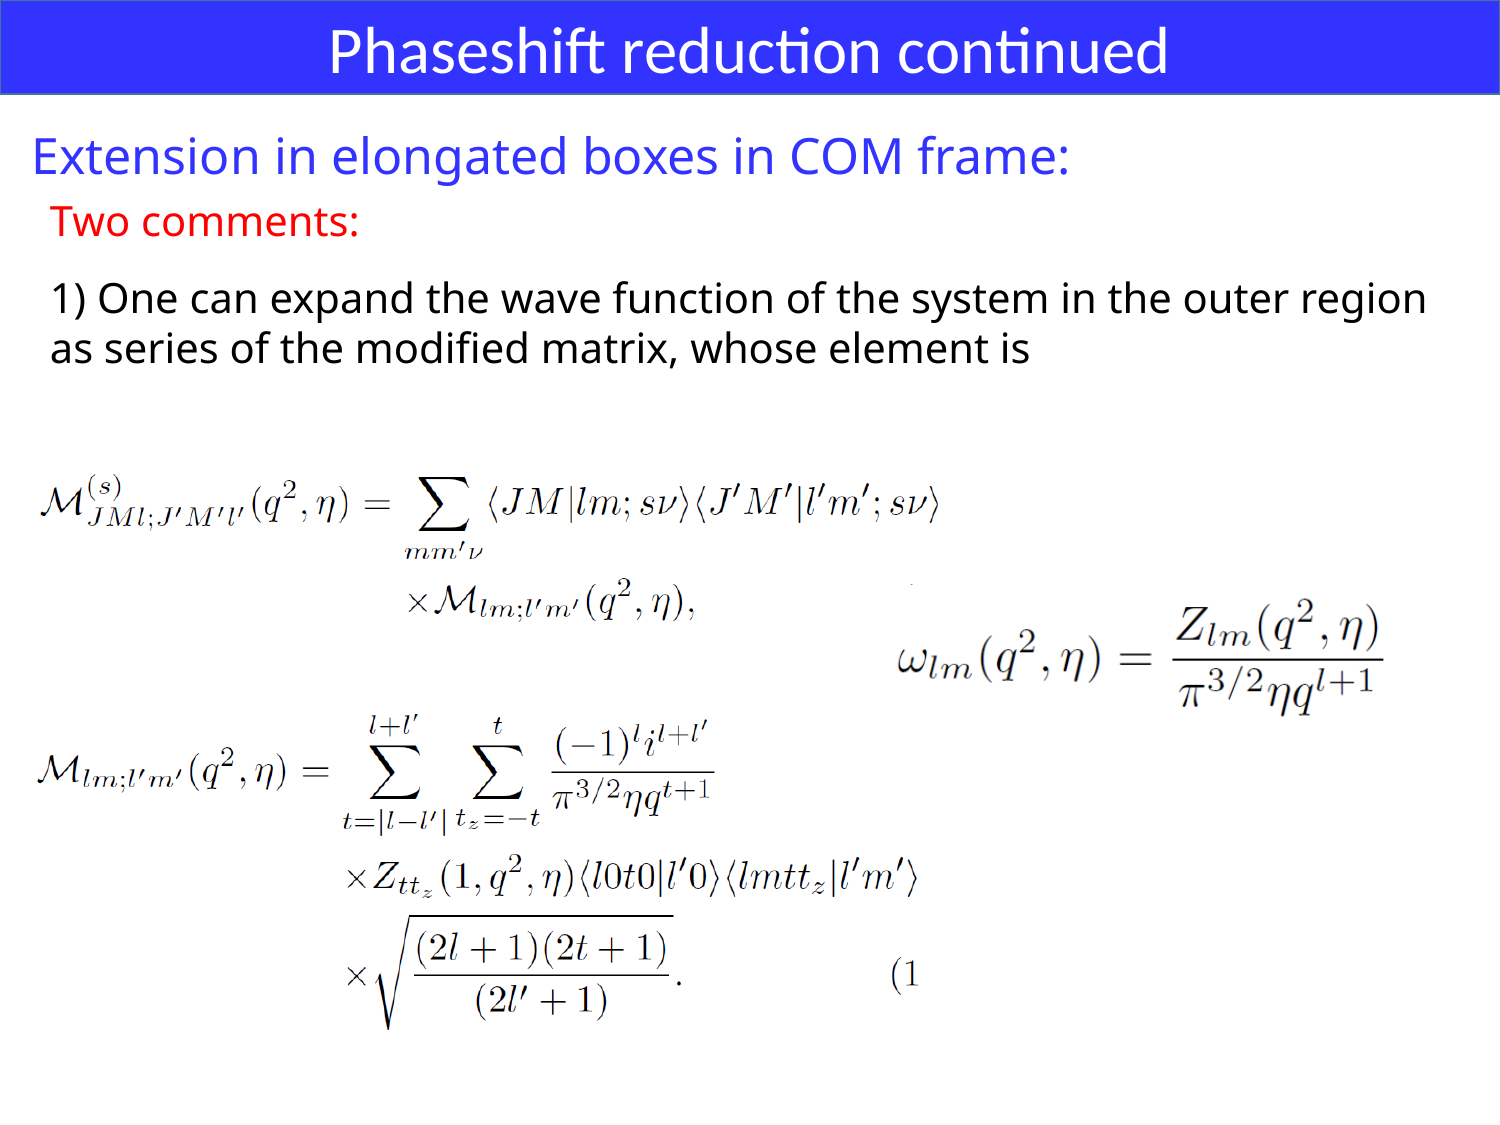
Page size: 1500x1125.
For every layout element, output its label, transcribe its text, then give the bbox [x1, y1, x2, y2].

picture [23, 445, 1398, 1032]
text_box 1) One can expand the wave function of the system in the outer region as series of the modified matrix, whose element is [35, 264, 1465, 379]
text_box Extension in elongated boxes in COM frame: [16, 117, 1087, 192]
text_box Two comments: [35, 187, 903, 253]
text_box Phaseshift reduction continued [0, 0, 1500, 95]
